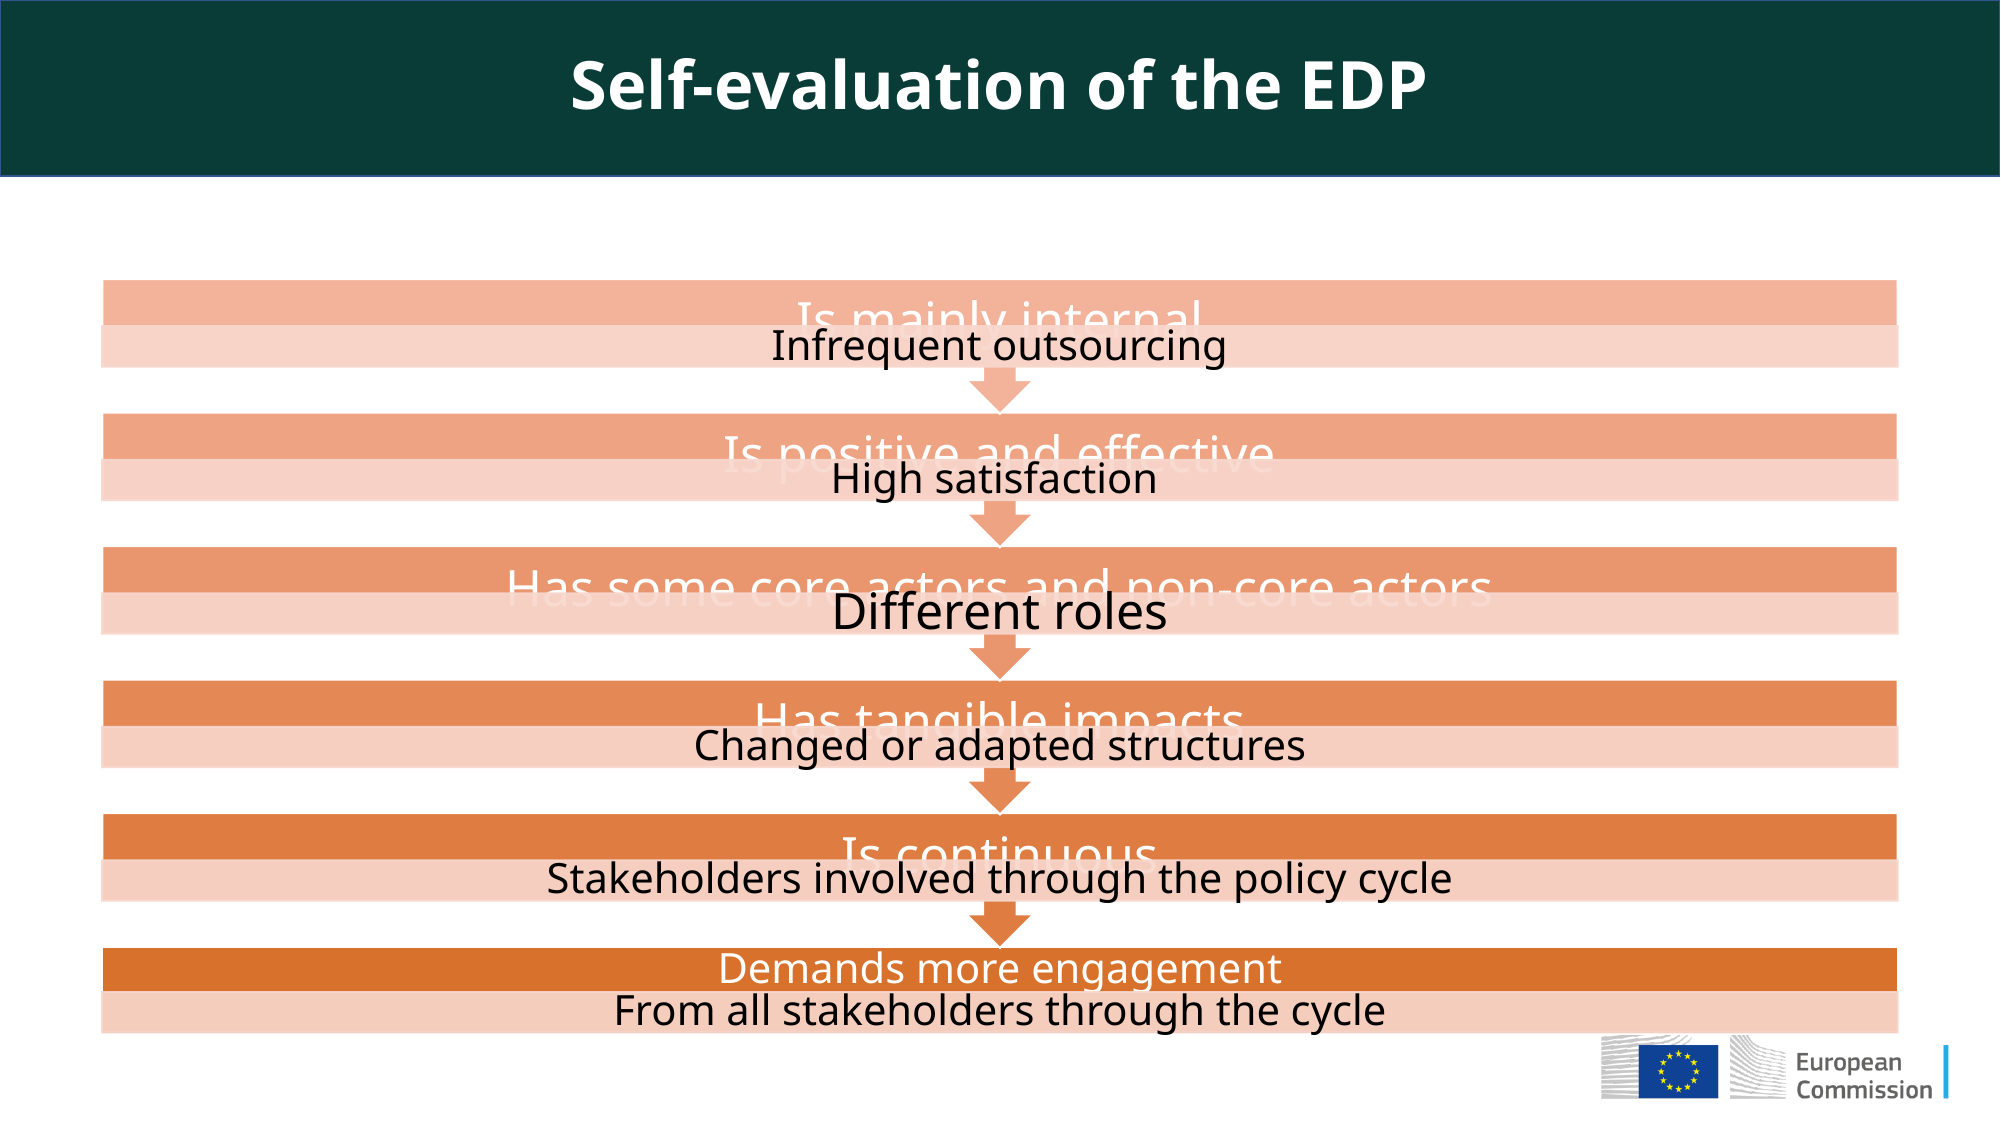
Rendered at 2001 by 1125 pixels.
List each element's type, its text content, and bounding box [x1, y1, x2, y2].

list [102, 278, 1898, 1035]
text_box Self-evaluation of the EDP [0, 0, 2000, 177]
picture [1572, 993, 1977, 1112]
